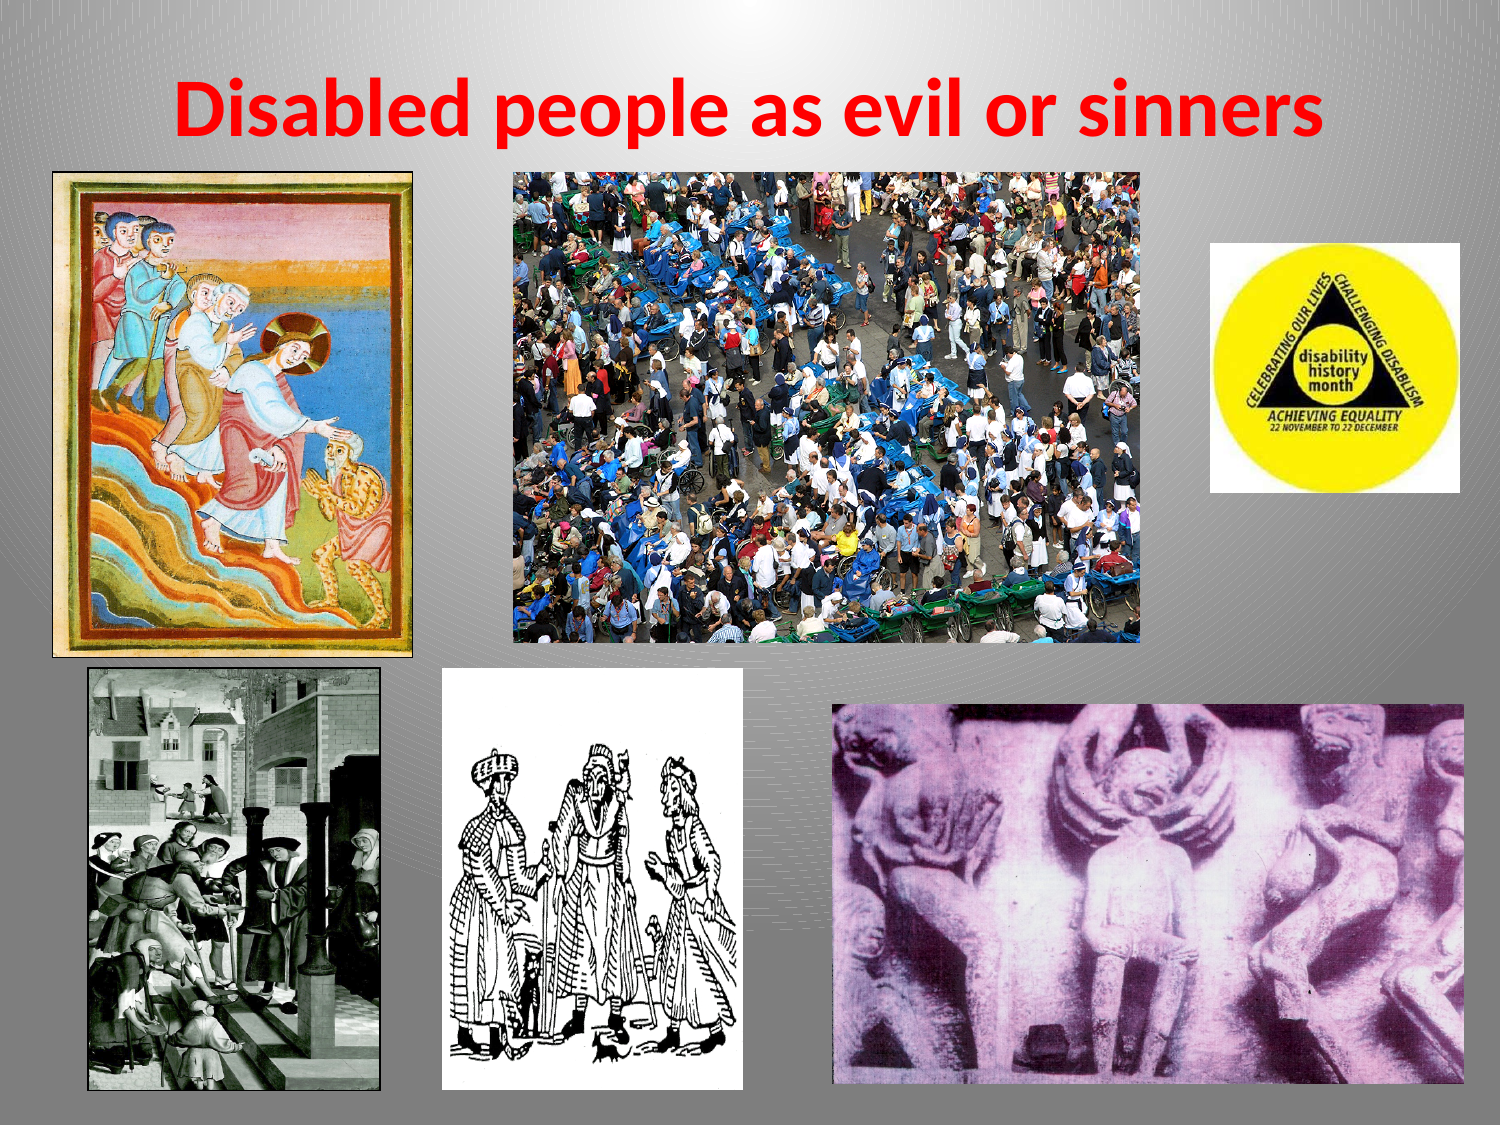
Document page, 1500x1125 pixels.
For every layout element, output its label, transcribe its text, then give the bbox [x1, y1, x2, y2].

picture [442, 668, 743, 1090]
picture [832, 703, 1464, 1084]
picture [52, 172, 413, 658]
picture [1210, 243, 1461, 494]
picture [513, 172, 1141, 643]
picture [88, 668, 380, 1090]
title Disabled people as evil or sinners [75, 45, 1425, 161]
